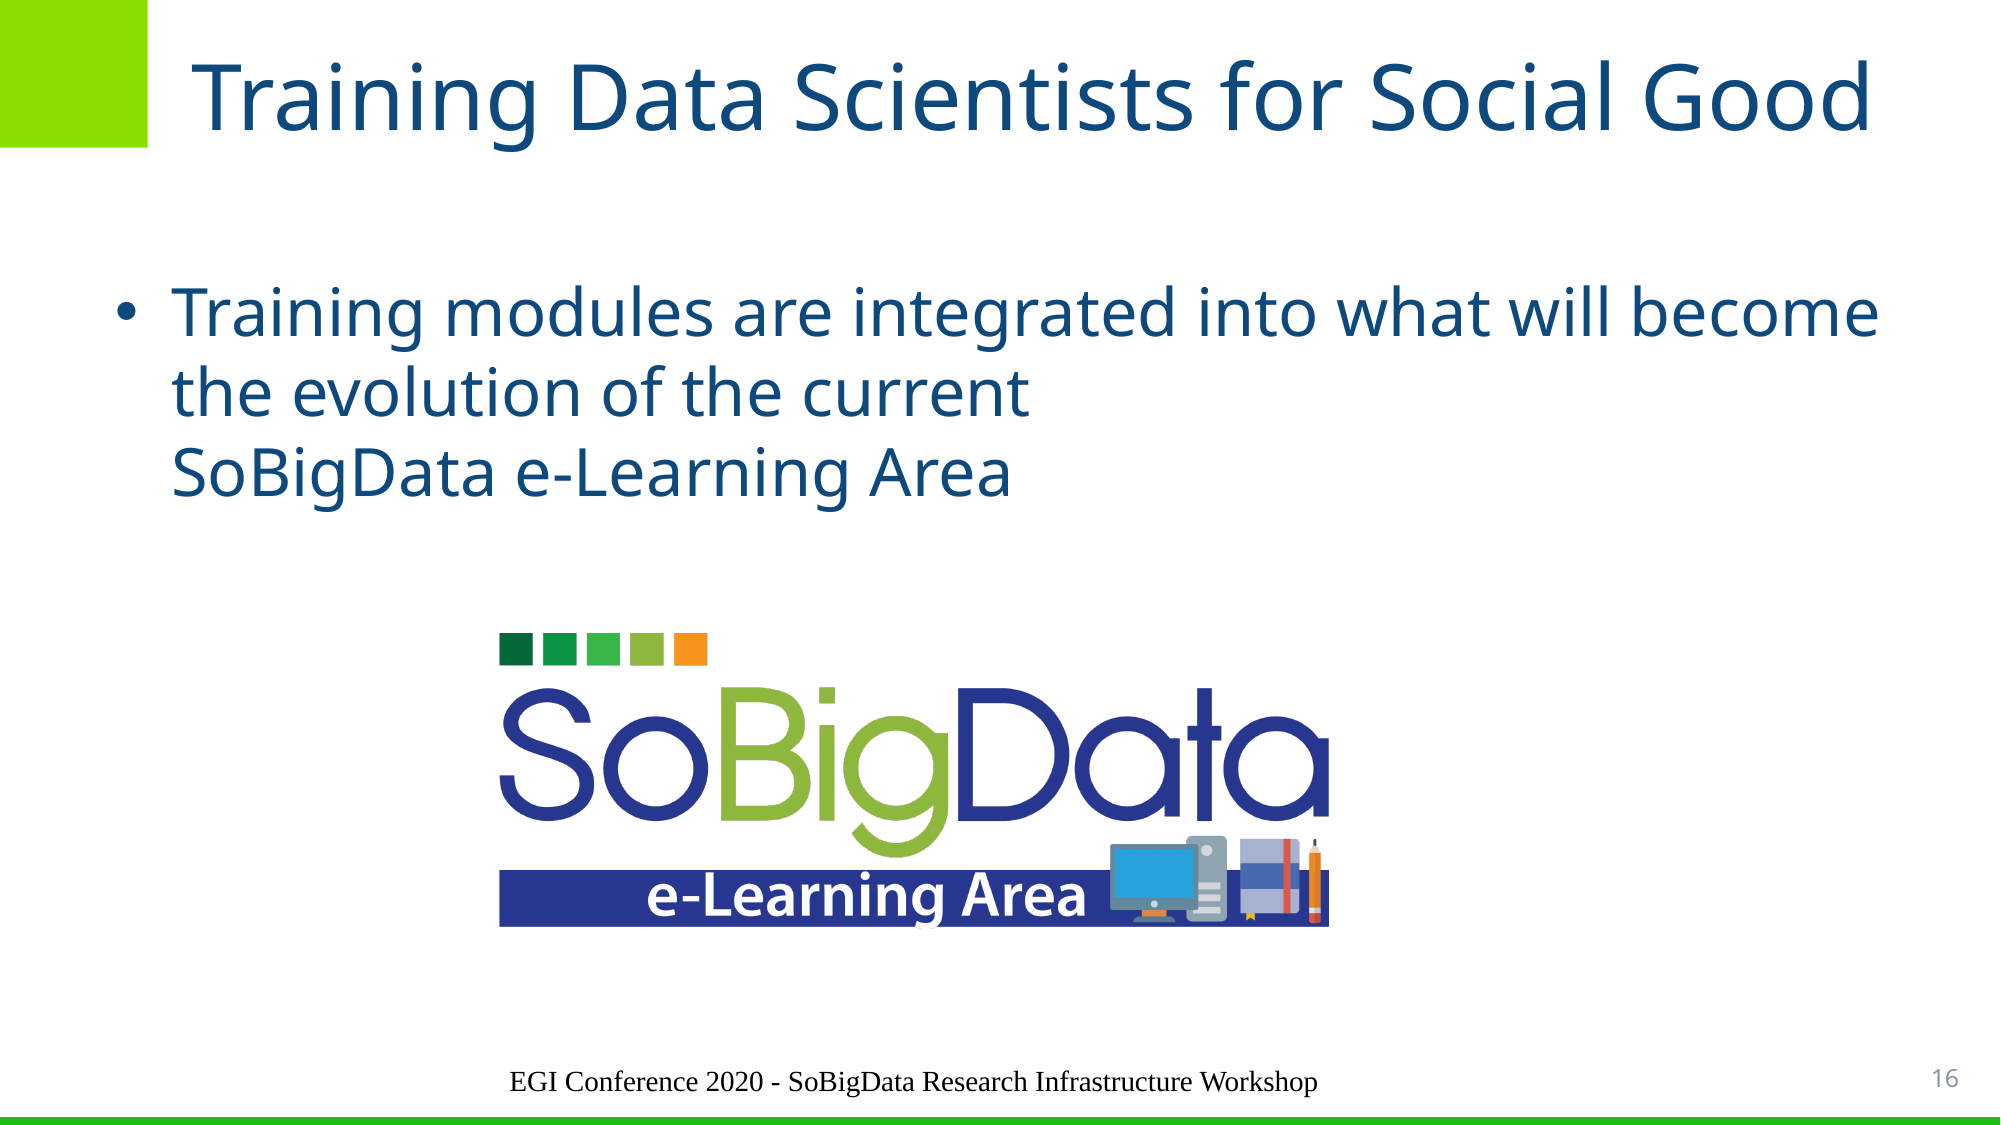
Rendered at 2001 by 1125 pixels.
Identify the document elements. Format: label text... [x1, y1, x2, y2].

title Training Data Scientists for Social Good [167, 0, 1900, 188]
list Training modules are integrated into what will become the evolution of the current SoBigData e-Learning Area [99, 262, 1900, 1005]
slide_number 16 [1825, 1050, 1975, 1110]
footer EGI Conference 2020 - SoBigData Research Infrastructure Workshop [33, 1049, 1794, 1110]
picture [495, 633, 1332, 930]
